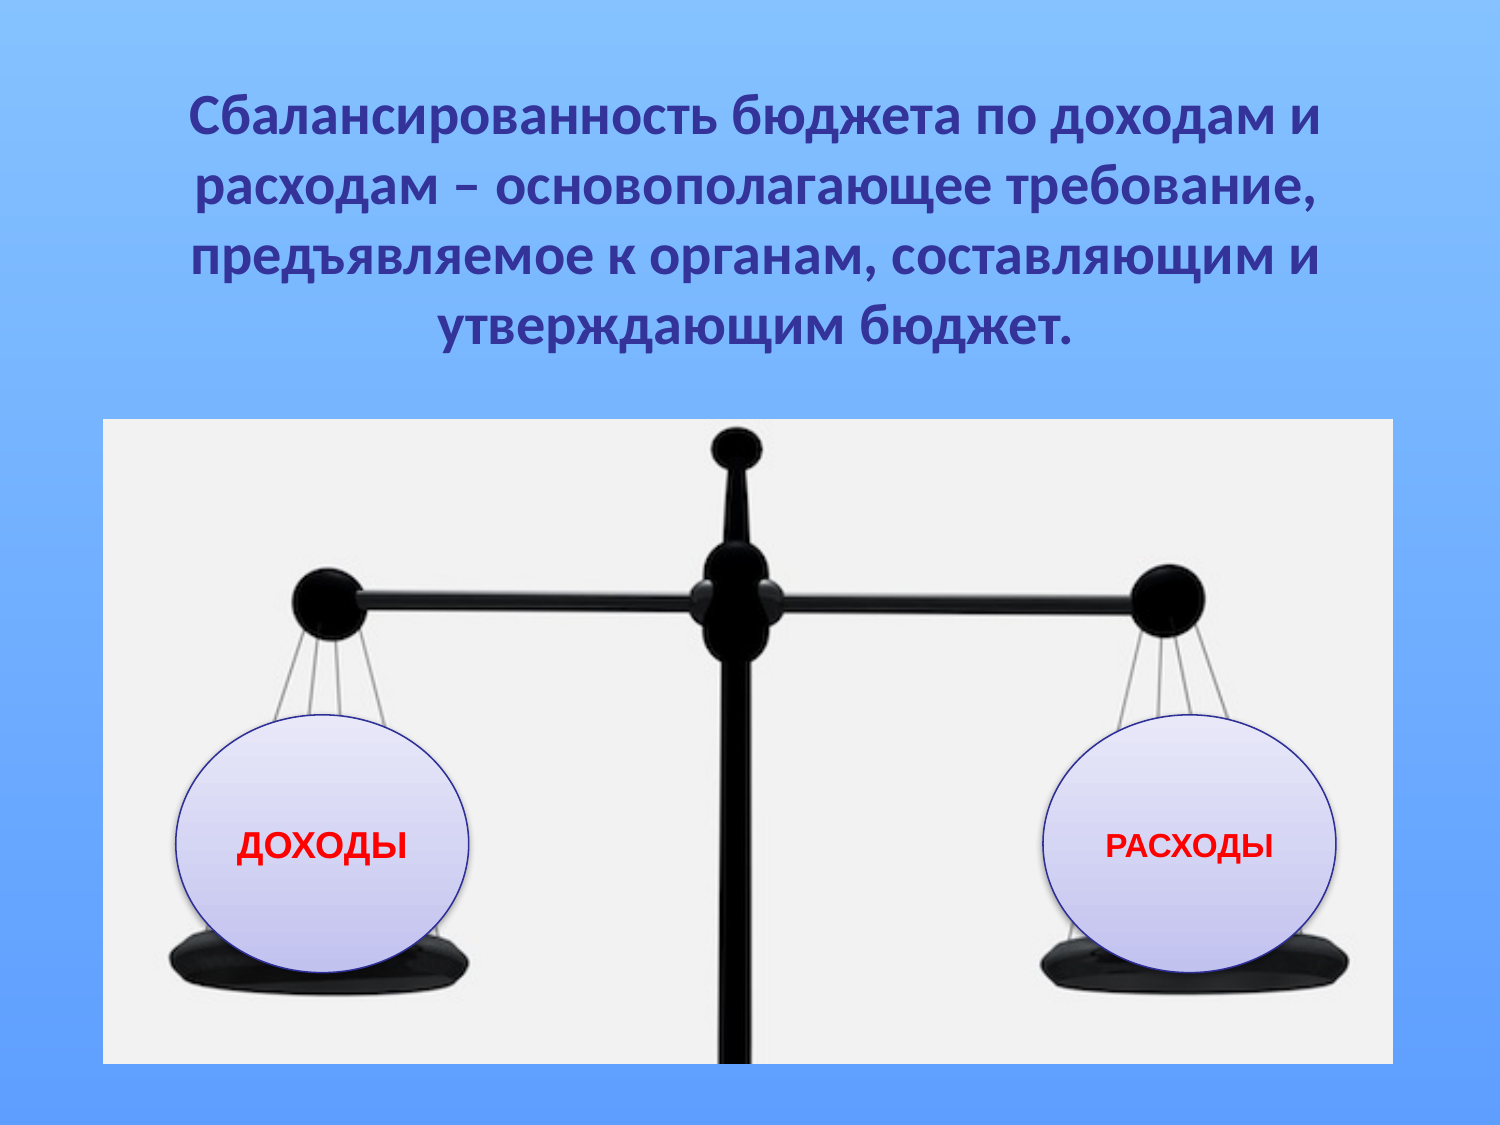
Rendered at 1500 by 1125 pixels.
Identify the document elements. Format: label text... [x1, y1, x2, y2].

picture [102, 419, 1393, 1065]
text_box Сбалансированность бюджета по доходам и расходам – основополагающее требование, предъявляемое к органам, составляющим и утверждающим бюджет. [105, 68, 1407, 364]
